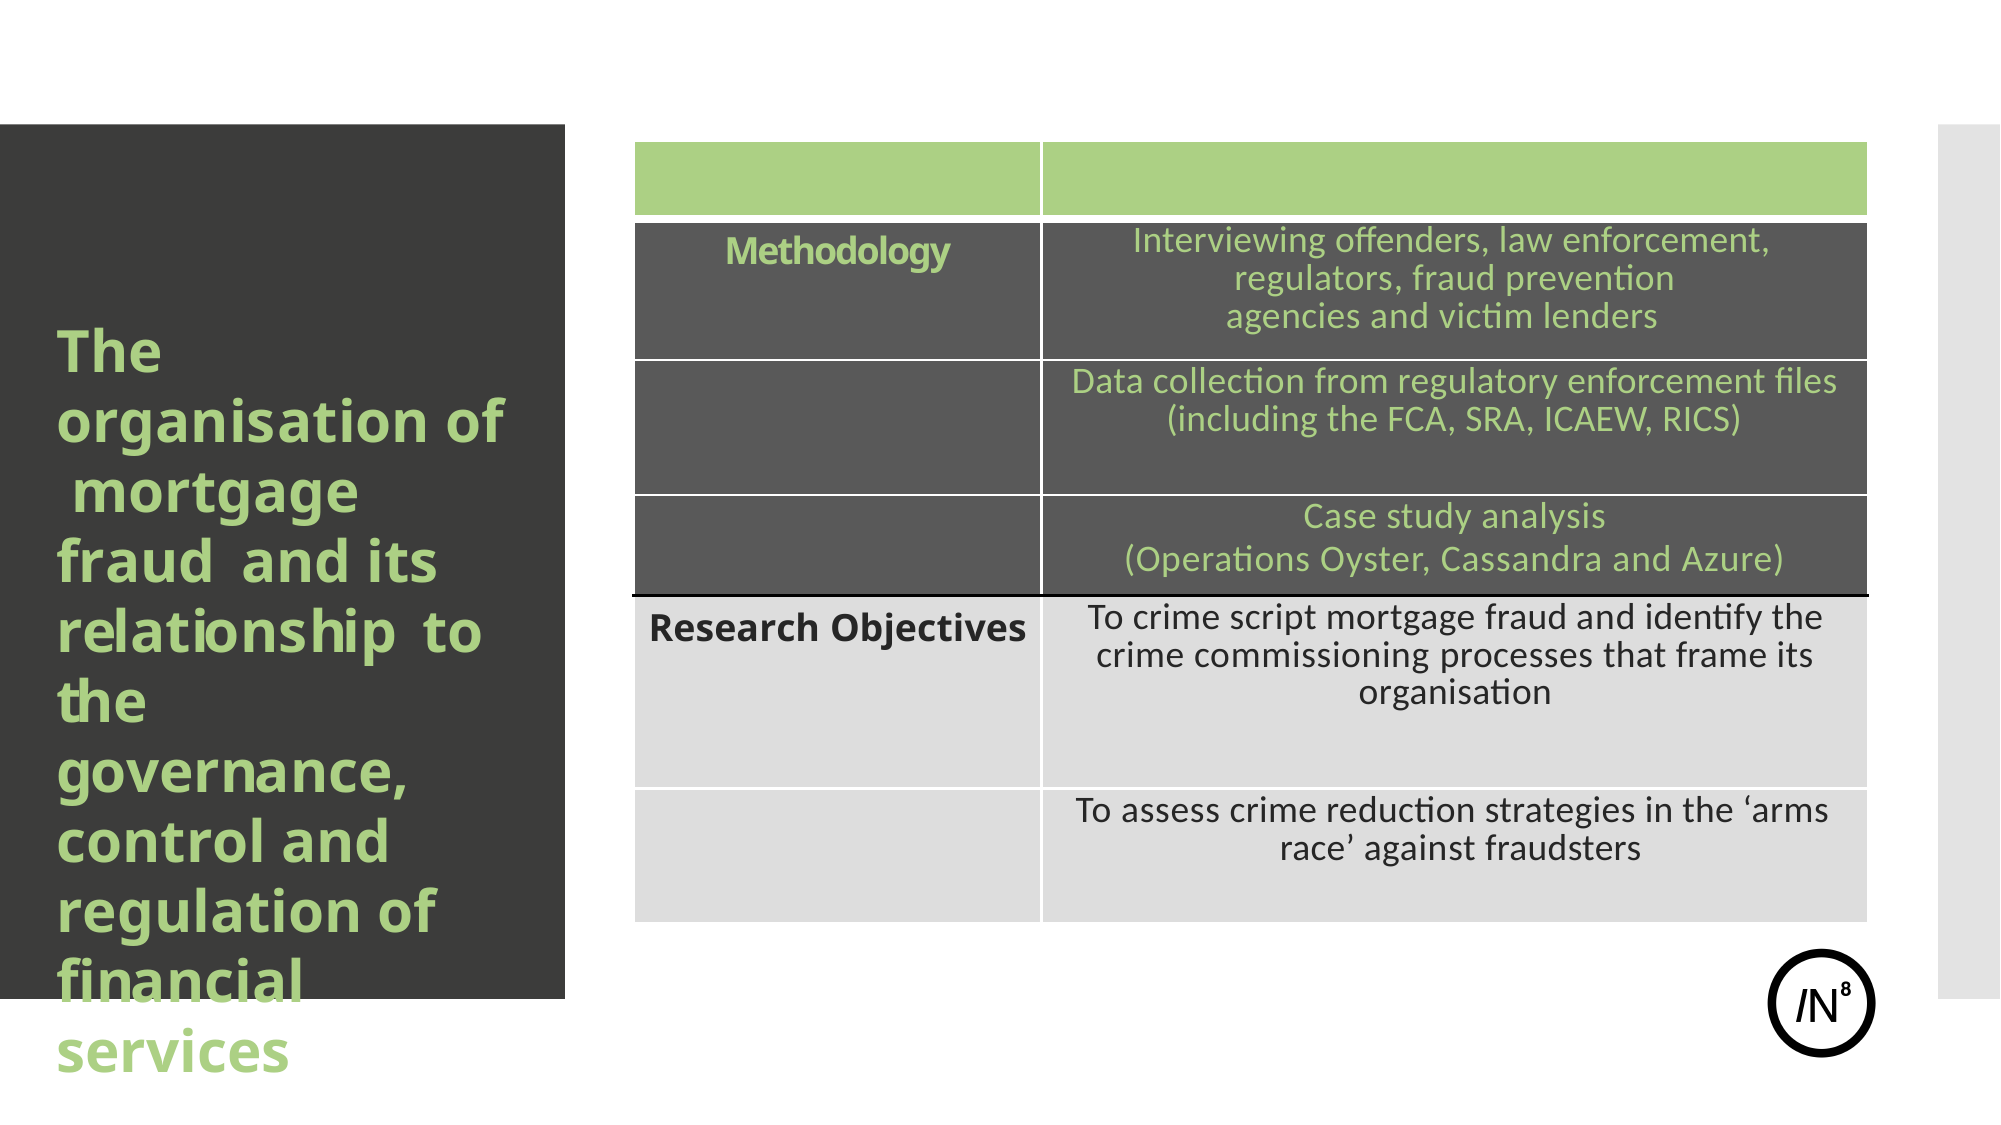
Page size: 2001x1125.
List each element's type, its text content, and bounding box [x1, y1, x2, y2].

table_header [1043, 142, 1867, 215]
table_cell Case study analysis (Operations Oyster, Cassandra and Azure) [1043, 496, 1867, 594]
text_box The organisation of mortgage fraud and its relationship to the governance, control and regulation of financial services [54, 312, 503, 1085]
table_cell Data collection from regulatory enforcement files (including the FCA, SRA, ICAEW, RICS) [1043, 361, 1867, 494]
table_cell Interviewing offenders, law enforcement, regulators, fraud prevention agencies and victim lenders [1043, 223, 1867, 359]
table_cell [635, 496, 1040, 594]
table_header [635, 142, 1040, 215]
table_cell To crime script mortgage fraud and identify the crime commissioning processes that frame its organisation [1043, 597, 1867, 787]
table_cell Methodology [635, 223, 1040, 359]
table_cell Research Objectives [635, 597, 1040, 787]
table_cell To assess crime reduction strategies in the ‘arms race’ against fraudsters [1043, 790, 1867, 922]
picture [1766, 947, 1877, 1059]
table_cell [635, 361, 1040, 494]
table_cell [635, 790, 1040, 922]
